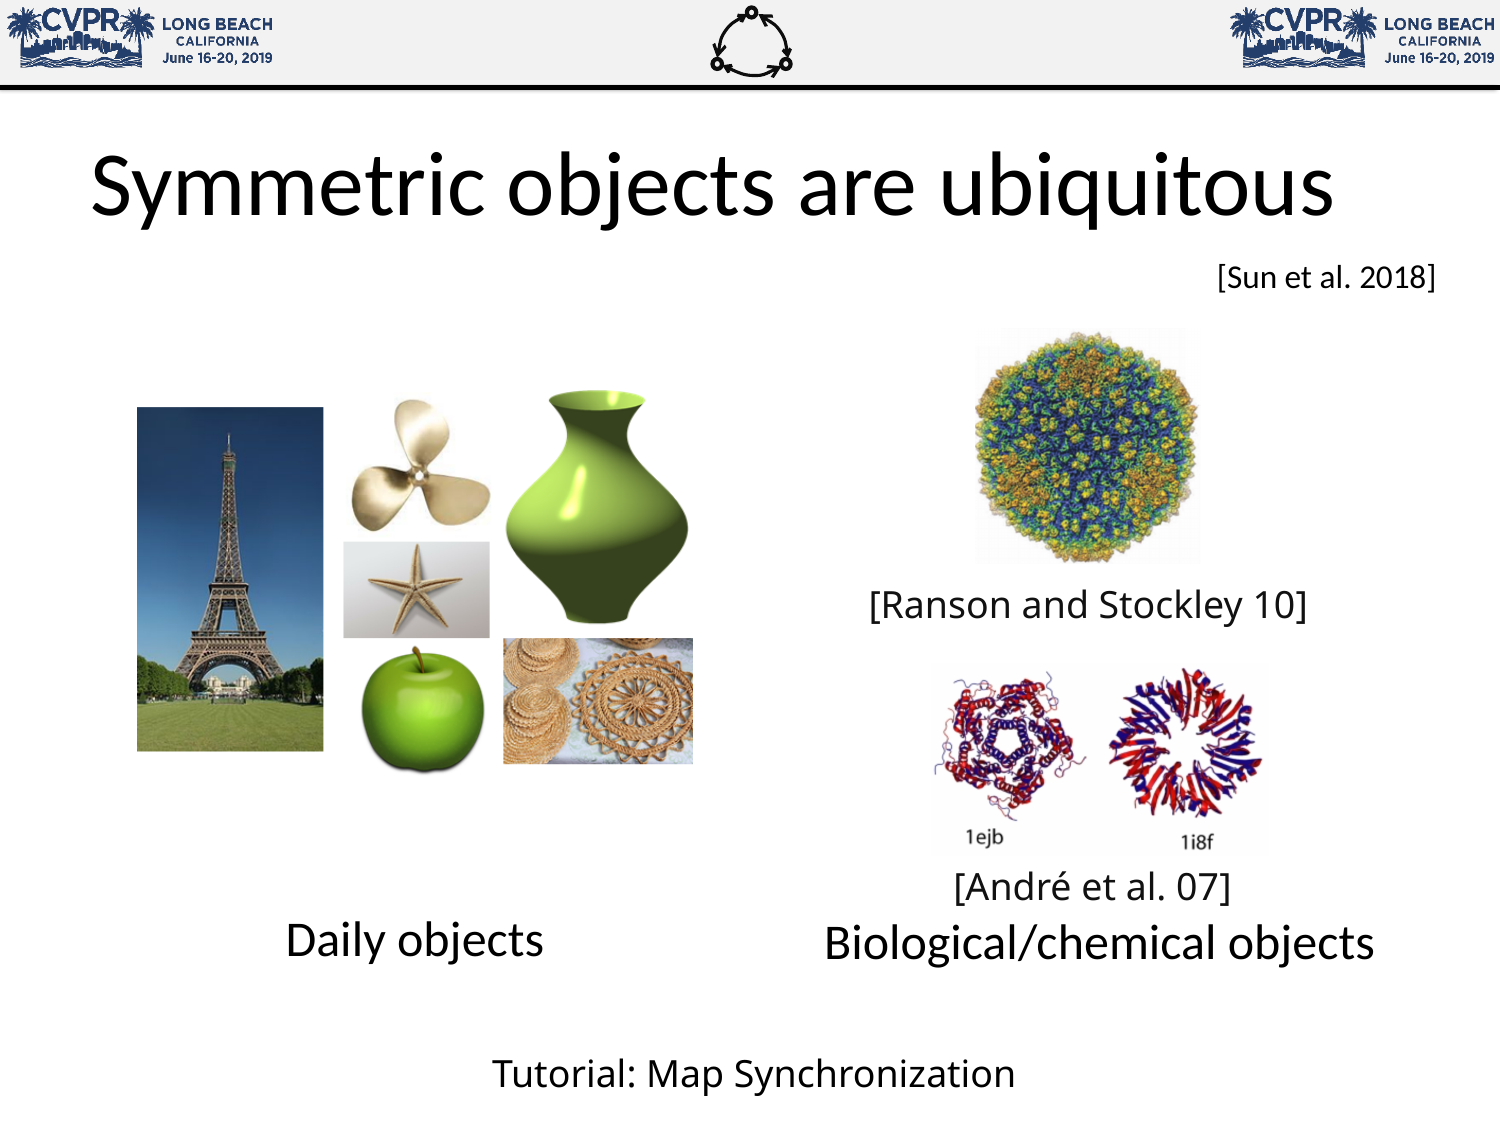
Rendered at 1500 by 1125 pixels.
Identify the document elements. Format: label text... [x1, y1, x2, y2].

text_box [137, 387, 693, 976]
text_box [806, 327, 1393, 979]
picture [1230, 7, 1494, 68]
text_box Symmetric objects are ubiquitous [74, 85, 1425, 273]
text_box [Sun et al. 2018] [1202, 248, 1452, 303]
picture [7, 7, 272, 68]
